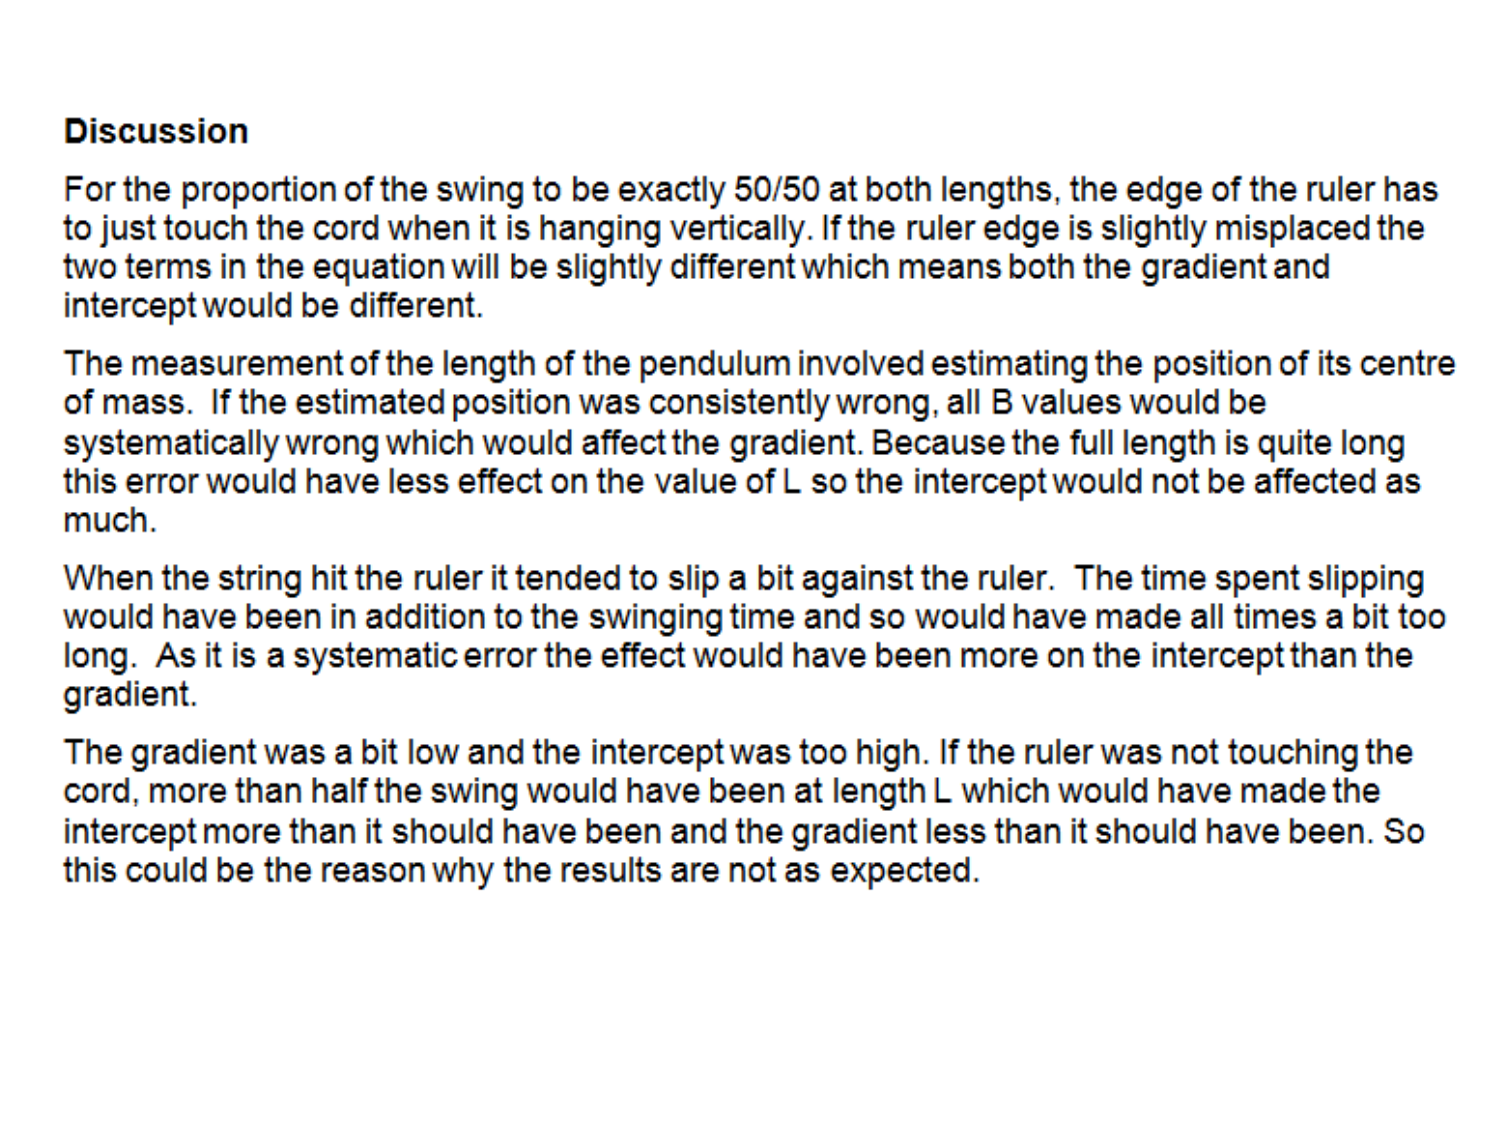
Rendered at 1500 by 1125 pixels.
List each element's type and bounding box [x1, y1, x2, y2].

picture [29, 101, 1478, 894]
